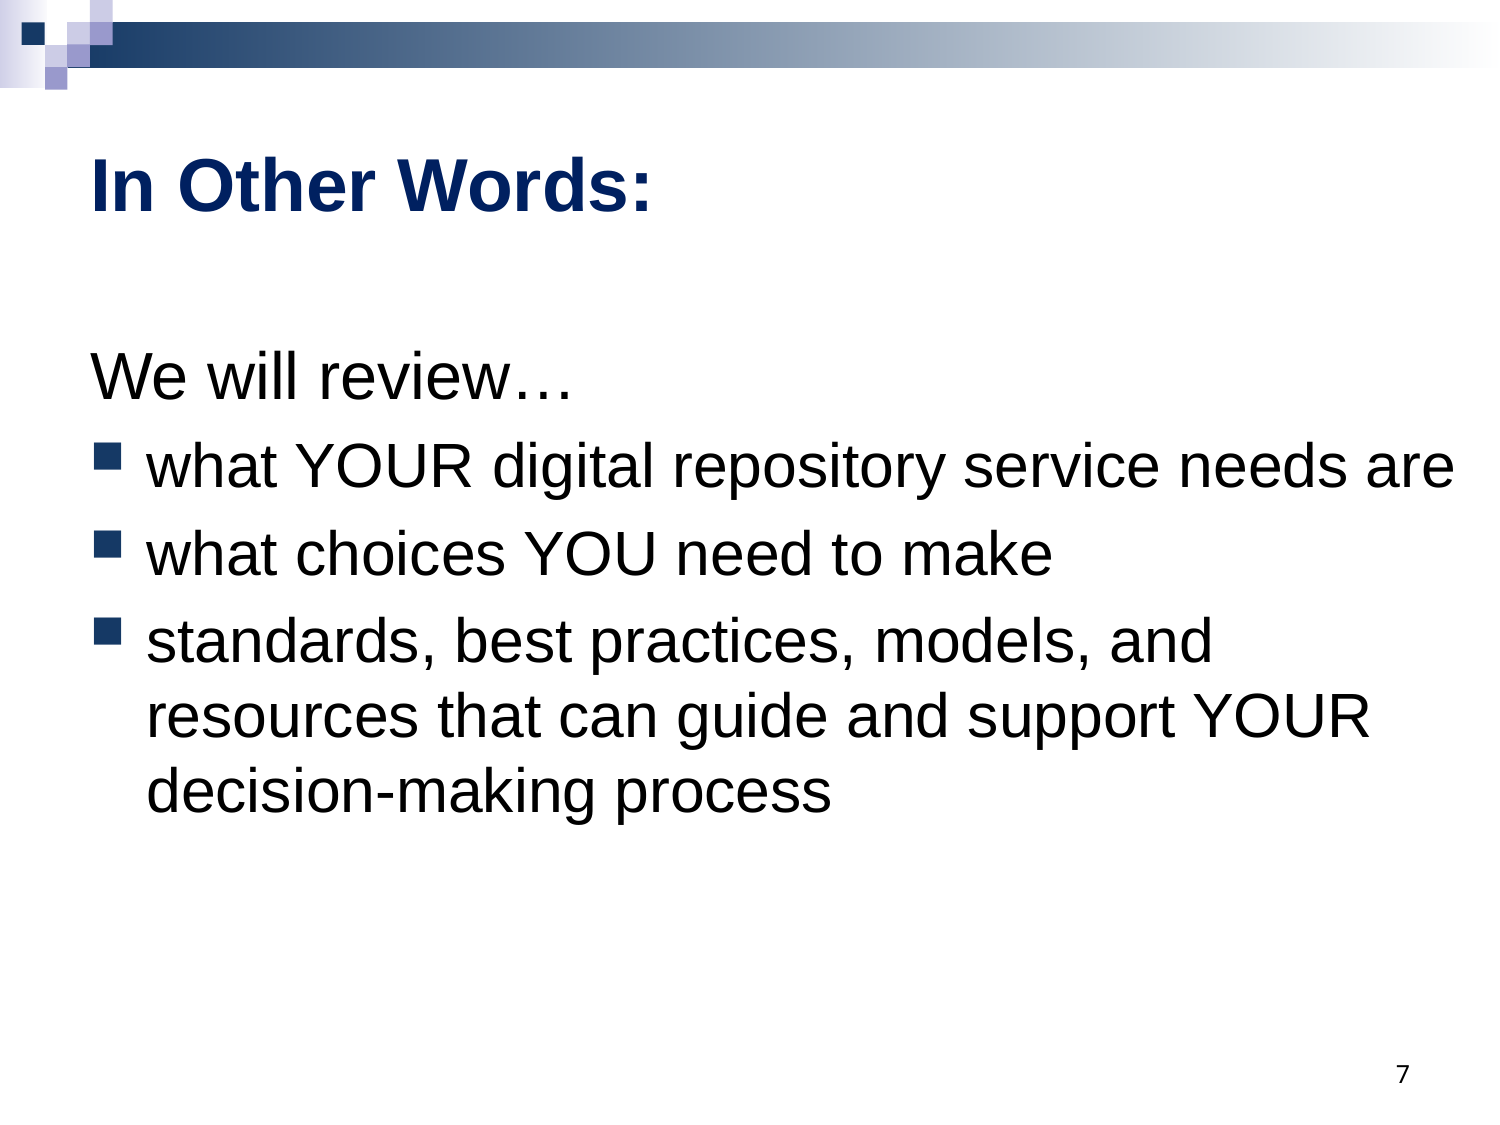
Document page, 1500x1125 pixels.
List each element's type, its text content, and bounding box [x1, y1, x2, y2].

title In Other Words: [75, 75, 1425, 288]
slide_number 7 [1074, 1025, 1425, 1100]
list We will review… what YOUR digital repository service needs are what choices YOU need to make standards, best practices, models, and resources that can guide and support YOUR decision-making process [75, 324, 1475, 963]
